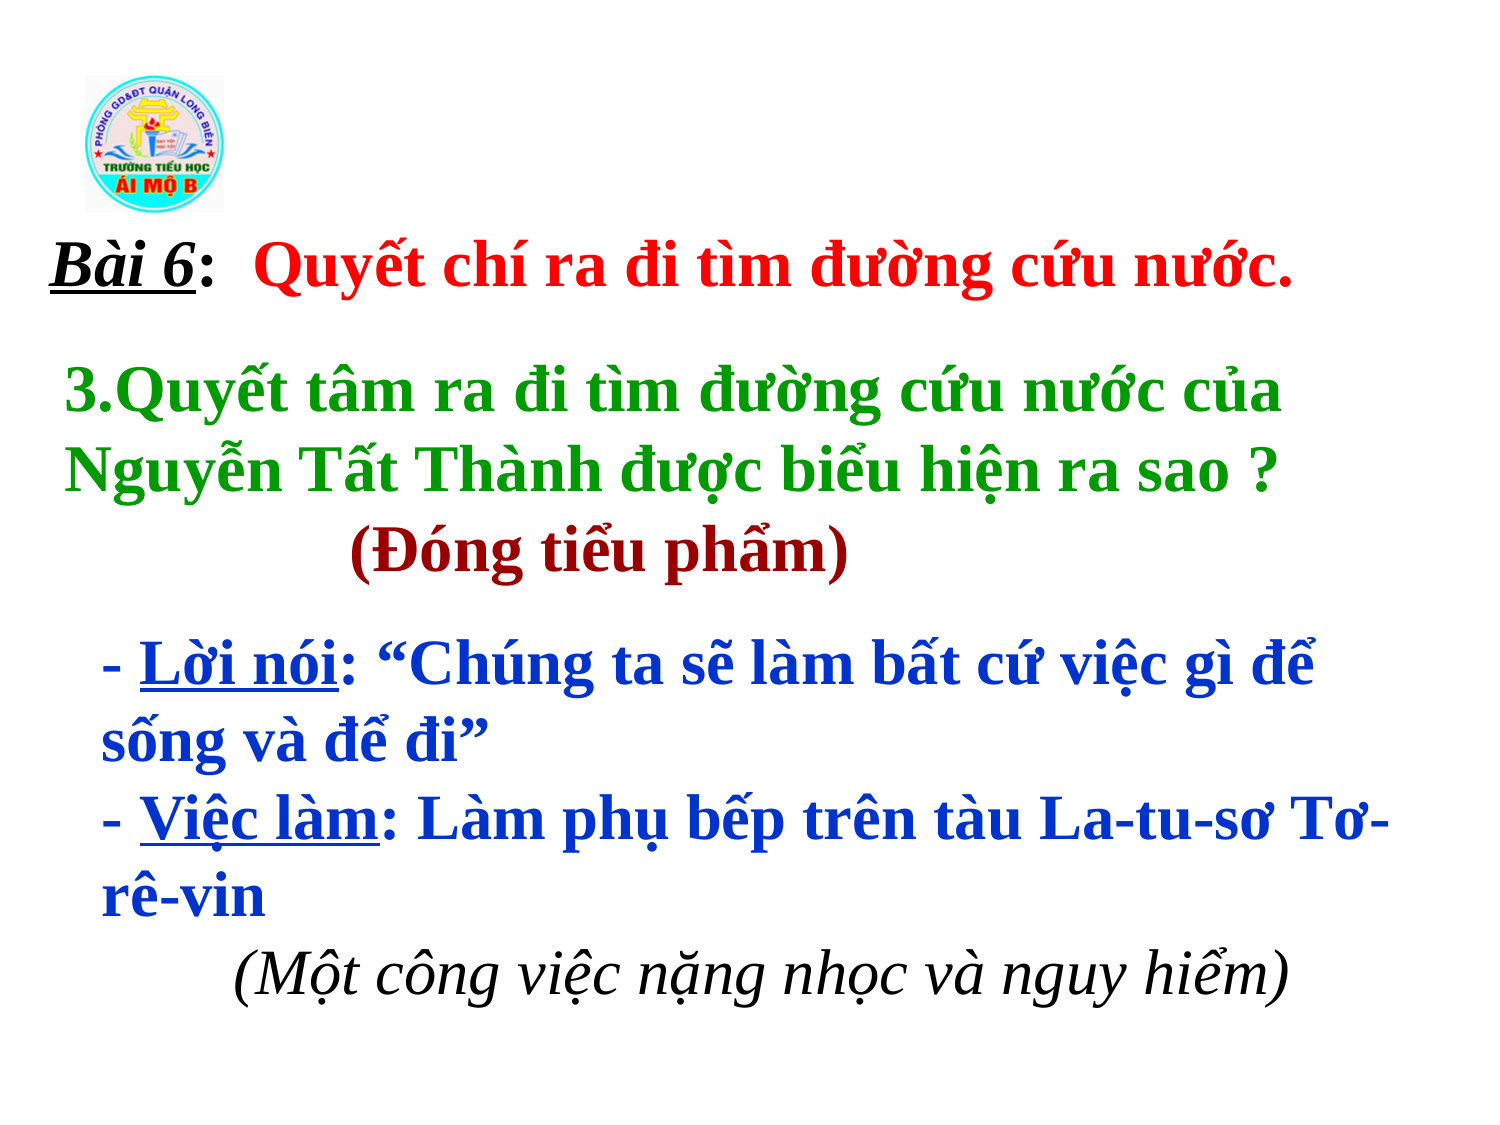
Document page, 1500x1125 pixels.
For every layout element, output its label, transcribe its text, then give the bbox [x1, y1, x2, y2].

text_box 3.Quyết tâm ra đi tìm đường cứu nước của Nguyễn Tất Thành được biểu hiện ra sao ? (Đóng tiểu phẩm) [49, 337, 1463, 592]
text_box - Lời nói: “Chúng ta sẽ làm bất cứ việc gì để sống và để đi” - Việc làm: Làm phụ bếp trên tàu La-tu-sơ Tơ-rê-vin (Một công việc nặng nhọc và nguy hiểm) [87, 612, 1438, 1015]
picture [85, 75, 224, 213]
text_box Bài 6: Quyết chí ra đi tìm đường cứu nước. [34, 212, 1500, 313]
